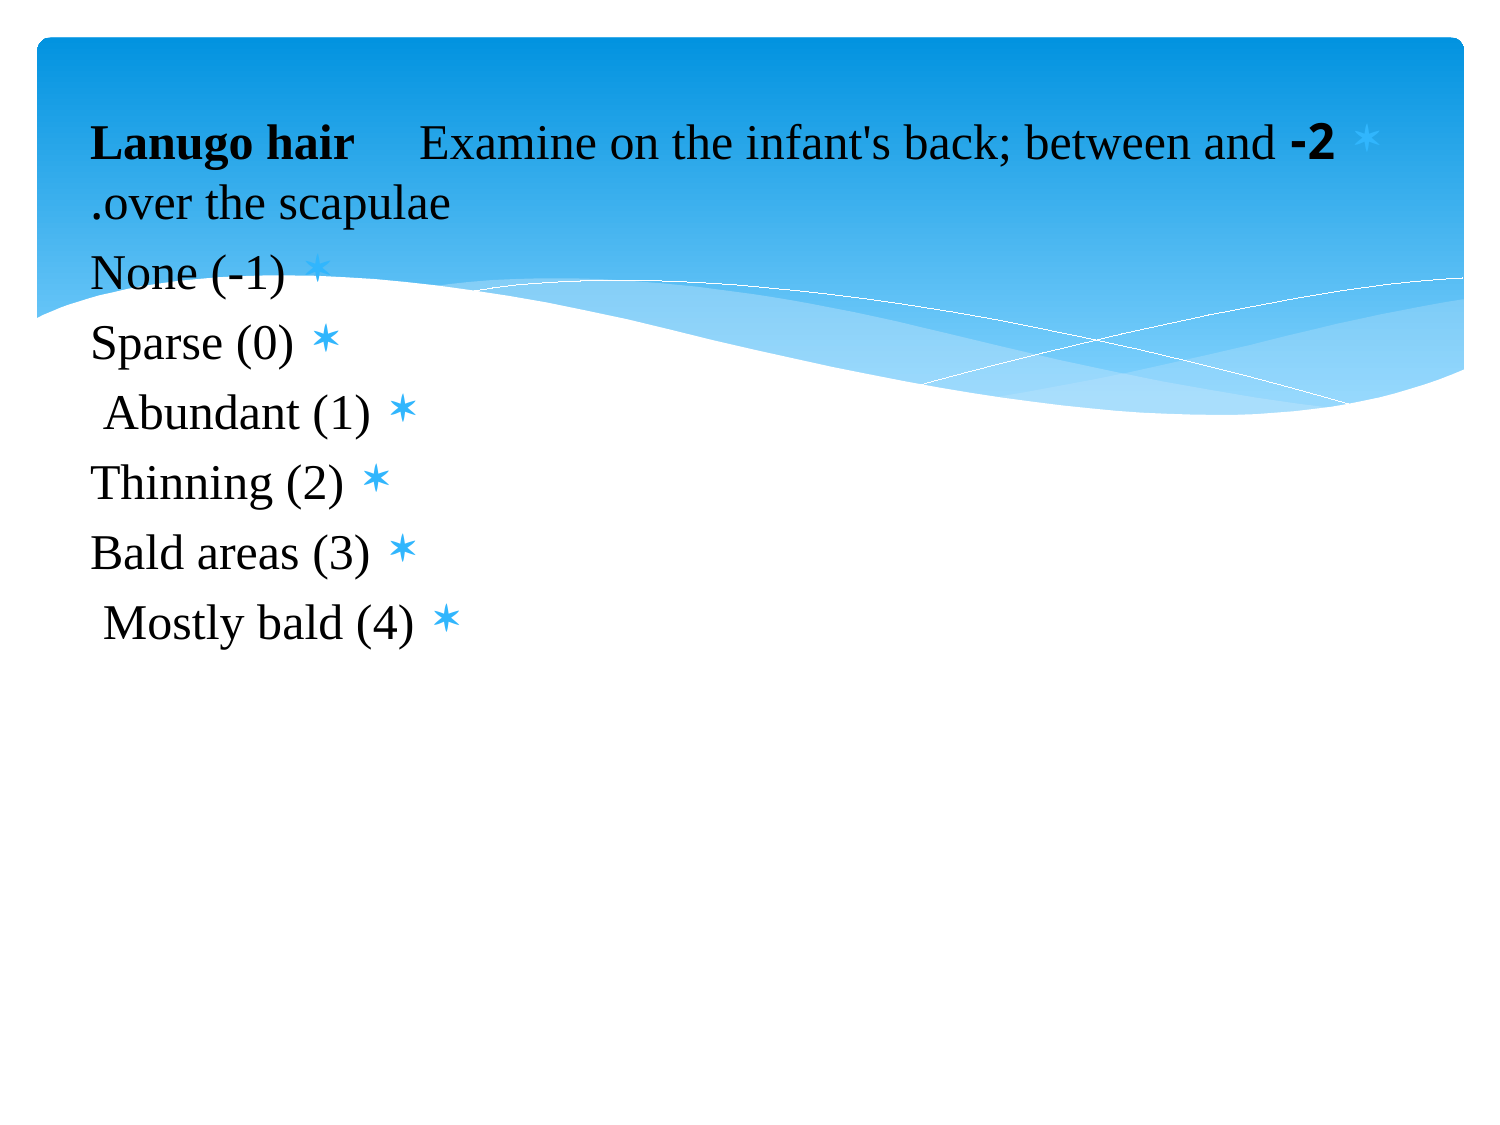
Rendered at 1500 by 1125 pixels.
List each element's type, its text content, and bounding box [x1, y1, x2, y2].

list 2- Lanugo hair  Examine on the infant's back; between and over the scapulae. None (-1) Sparse (0) Abundant (1) Thinning (2) Bald areas (3) Mostly bald (4) [75, 101, 1425, 1005]
